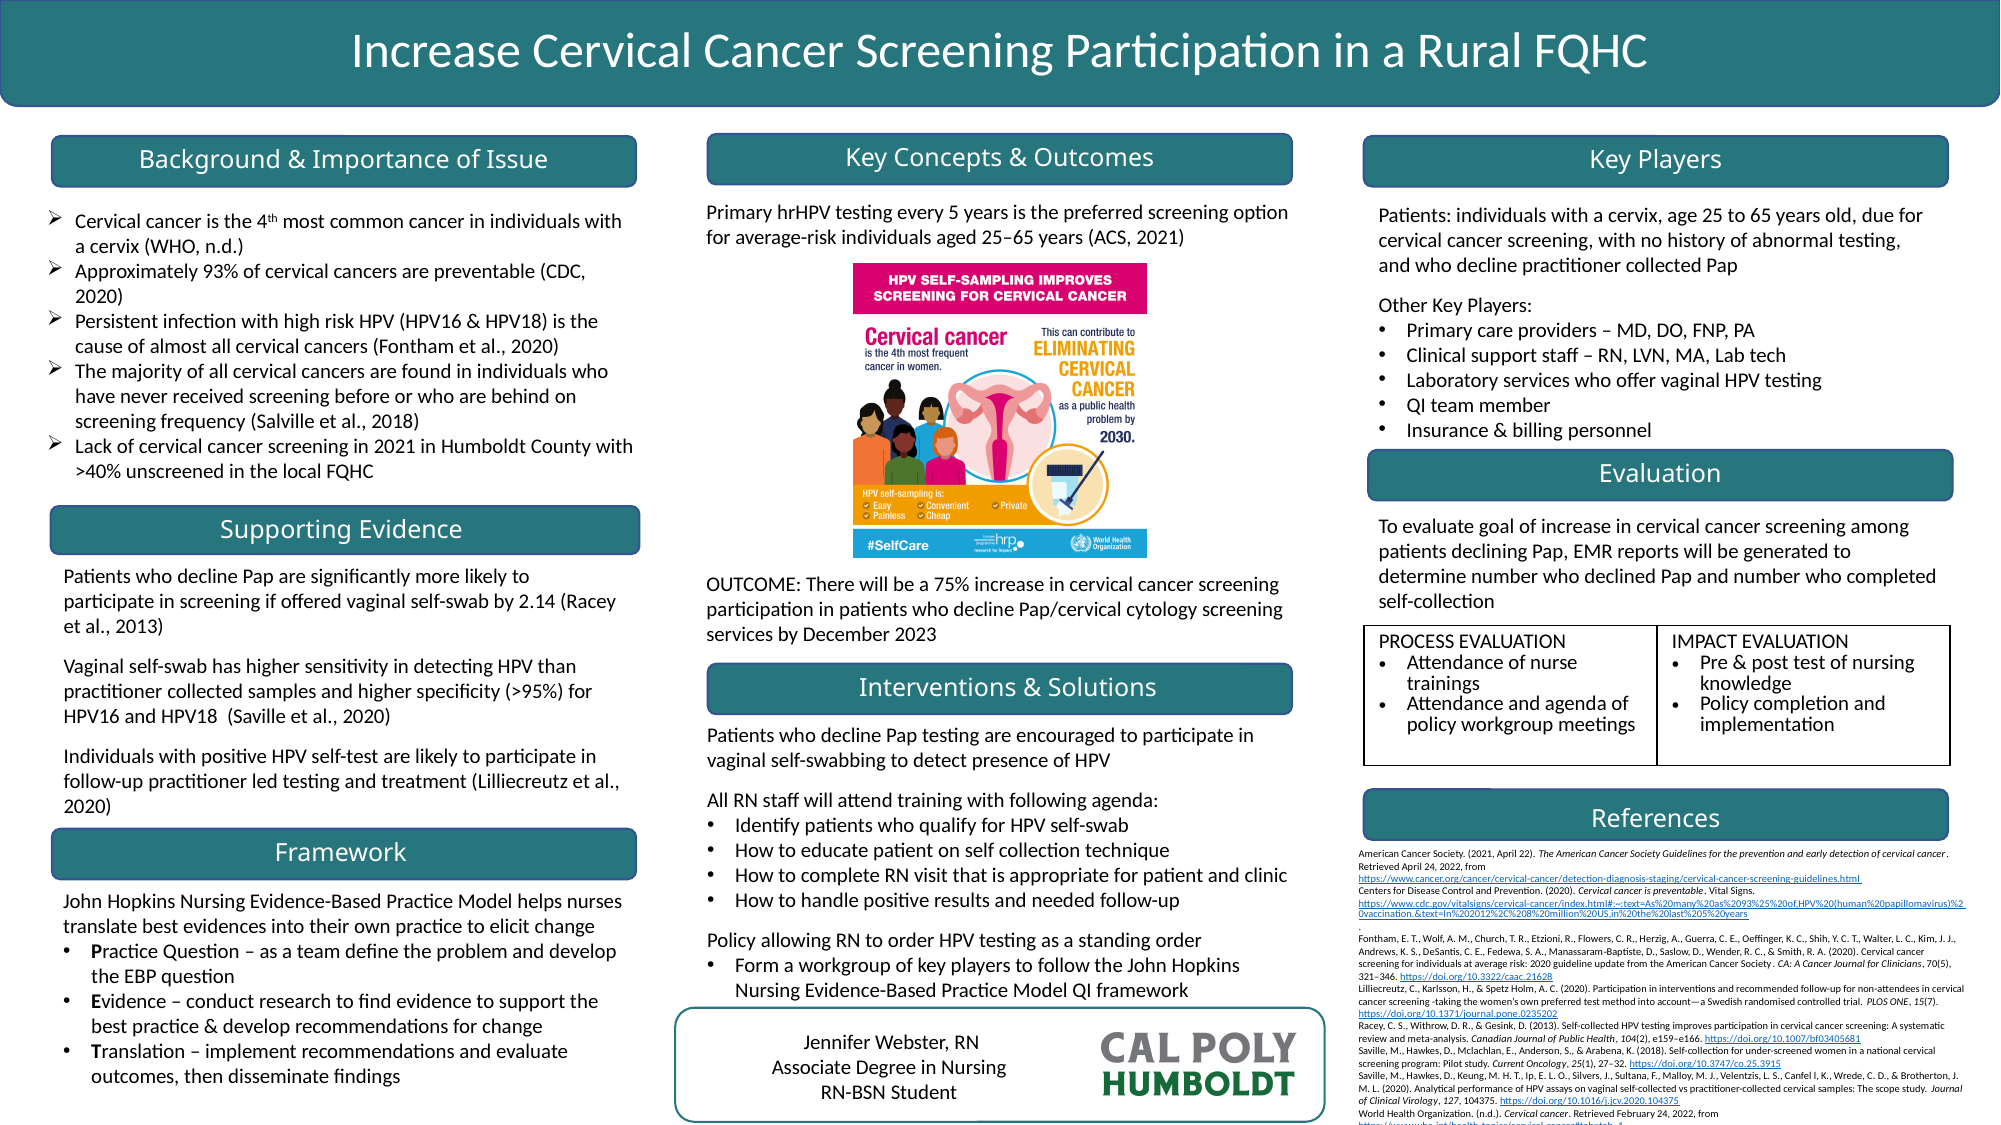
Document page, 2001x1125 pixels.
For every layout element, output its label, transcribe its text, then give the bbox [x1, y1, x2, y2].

text_box American Cancer Society. (2021, April 22). The American Cancer Society Guidelines for the prevention and early detection of cervical cancer. Retrieved April 24, 2022, from https://www.cancer.org/cancer/cervical-cancer/detection-diagnosis-staging/cervical-cancer-screening-guidelines.html Centers for Disease Control and Prevention. (2020). Cervical cancer is preventable. Vital Signs. https://www.cdc.gov/vitalsigns/cervical-cancer/index.html#:~:text=As%20many%20as%2093%25%20of,HPV%20(human%20papillomavirus)%20vaccination.&text=In%202012%2C%208%20million%20US,in%20the%20last%205%20years. Fontham, E. T., Wolf, A. M., Church, T. R., Etzioni, R., Flowers, C. R., Herzig, A., Guerra, C. E., Oeffinger, K. C., Shih, Y. C. T., Walter, L. C., Kim, J. J., Andrews, K. S., DeSantis, C. E., Fedewa, S. A., Manassaram‐Baptiste, D., Saslow, D., Wender, R. C., & Smith, R. A. (2020). Cervical cancer screening for individuals at average risk: 2020 guideline update from the American Cancer Society. CA: A Cancer Journal for Clinicians, 70(5), 321–346. https://doi.org/10.3322/caac.21628 Lilliecreutz, C., Karlsson, H., & Spetz Holm, A. C. (2020). Participation in interventions and recommended follow-up for non-attendees in cervical cancer screening -taking the women’s own preferred test method into account—a Swedish randomised controlled trial. PLOS ONE, 15(7). https://doi.org/10.1371/journal.pone.0235202 Racey, C. S., Withrow, D. R., & Gesink, D. (2013). Self-collected HPV testing improves participation in cervical cancer screening: A systematic review and meta-analysis. Canadian Journal of Public Health, 104(2), e159–e166. https://doi.org/10.1007/bf03405681 Saville, M., Hawkes, D., Mclachlan, E., Anderson, S., & Arabena, K. (2018). Self-collection for under-screened women in a national cervical screening program: Pilot study. Current Oncology, 25(1), 27–32. https://doi.org/10.3747/co.25.3915 Saville, M., Hawkes, D., Keung, M. H. T., Ip, E. L. O., Silvers, J., Sultana, F., Malloy, M. J., Velentzis, L. S., Canfel l, K., Wrede, C. D., & Brotherton, J. M. L. (2020). Analytical performance of HPV assays on vaginal self-collected vs practitioner-collected cervical samples: The scope study. Journal of Clinical Virology, 127, 104375. https://doi.org/10.1016/j.jcv.2020.104375 World Health Organization. (n.d.). Cervical cancer. Retrieved February 24, 2022, from https://www.who.int/health-topics/cervical-cancer#tab=tab_1 [1343, 839, 1984, 1125]
text_box Evaluation [1395, 474, 1926, 496]
table_header PROCESS EVALUATION Attendance of nurse trainings Attendance and agenda of policy workgroup meetings [1365, 626, 1656, 765]
text_box References [1390, 795, 1922, 839]
text_box [0, 0, 2000, 108]
text_box Increase Cervical Cancer Screening Participation in a Rural FQHC [64, 10, 1936, 86]
text_box Background & Importance of Issue [78, 136, 610, 182]
text_box Primary hrHPV testing every 5 years is the preferred screening option for average-risk individuals aged 25–65 years (ACS, 2021) [691, 191, 1325, 256]
picture [853, 263, 1147, 558]
text_box [1367, 452, 1954, 502]
text_box Jennifer Webster, RN Associate Degree in Nursing RN-BSN Student [700, 1021, 1083, 1112]
text_box [1362, 134, 1950, 188]
text_box [706, 132, 1294, 186]
text_box Framework [78, 851, 610, 874]
text_box [1362, 788, 1950, 839]
text_box Key Concepts & Outcomes [734, 134, 1266, 180]
text_box OUTCOME: There will be a 75% increase in cervical cancer screening participation in patients who decline Pap/cervical cytology screening services by December 2023 [691, 563, 1300, 653]
text_box [49, 505, 641, 555]
text_box To evaluate goal of increase in cervical cancer screening among patients declining Pap, EMR reports will be generated to determine number who declined Pap and number who completed self-collection [1363, 505, 1953, 620]
text_box [50, 851, 638, 880]
text_box Key Players [1390, 136, 1922, 182]
table_header IMPACT EVALUATION Pre & post test of nursing knowledge Policy completion and implementation [1658, 626, 1949, 765]
text_box Supporting Evidence [76, 506, 607, 552]
text_box [674, 1006, 1326, 1123]
picture [1101, 1032, 1297, 1096]
text_box Patients who decline Pap testing are encouraged to participate in vaginal self-swabbing to detect presence of HPV All RN staff will attend training with following agenda: Identify patients who qualify for HPV self-swab How to educate patient on self collection technique How to complete RN visit that is appropriate for patient and clinic How to handle positive results and needed follow-up Policy allowing RN to order HPV testing as a standing order Form a workgroup of key players to follow the John Hopkins Nursing Evidence-Based Practice Model QI framework [692, 714, 1325, 1009]
text_box Cervical cancer is the 4th most common cancer in individuals with a cervix (WHO, n.d.) Approximately 93% of cervical cancers are preventable (CDC, 2020) Persistent infection with high risk HPV (HPV16 & HPV18) is the cause of almost all cervical cancers (Fontham et al., 2020) The majority of all cervical cancers are found in individuals who have never received screening before or who are behind on screening frequency (Salville et al., 2018) Lack of cervical cancer screening in 2021 in Humboldt County with >40% unscreened in the local FQHC [32, 200, 652, 491]
text_box Patients: individuals with a cervix, age 25 to 65 years old, due for cervical cancer screening, with no history of abnormal testing, and who decline practitioner collected Pap Other Key Players: Primary care providers – MD, DO, FNP, PA Clinical support staff – RN, LVN, MA, Lab tech Laboratory services who offer vaginal HPV testing QI team member Insurance & billing personnel [1363, 194, 1951, 474]
text_box Interventions & Solutions [743, 663, 1274, 709]
text_box [706, 662, 1294, 714]
text_box John Hopkins Nursing Evidence-Based Practice Model helps nurses translate best evidences into their own practice to elicit change Practice Question – as a team define the problem and develop the EBP question Evidence – conduct research to find evidence to support the best practice & develop recommendations for change Translation – implement recommendations and evaluate outcomes, then disseminate findings [48, 880, 645, 1095]
text_box Patients who decline Pap are significantly more likely to participate in screening if offered vaginal self-swab by 2.14 (Racey et al., 2013) Vaginal self-swab has higher sensitivity in detecting HPV than practitioner collected samples and higher specificity (>95%) for HPV16 and HPV18 (Saville et al., 2020) Individuals with positive HPV self-test are likely to participate in follow-up practitioner led testing and treatment (Lilliecreutz et al., 2020) [48, 555, 640, 851]
text_box [50, 134, 638, 188]
